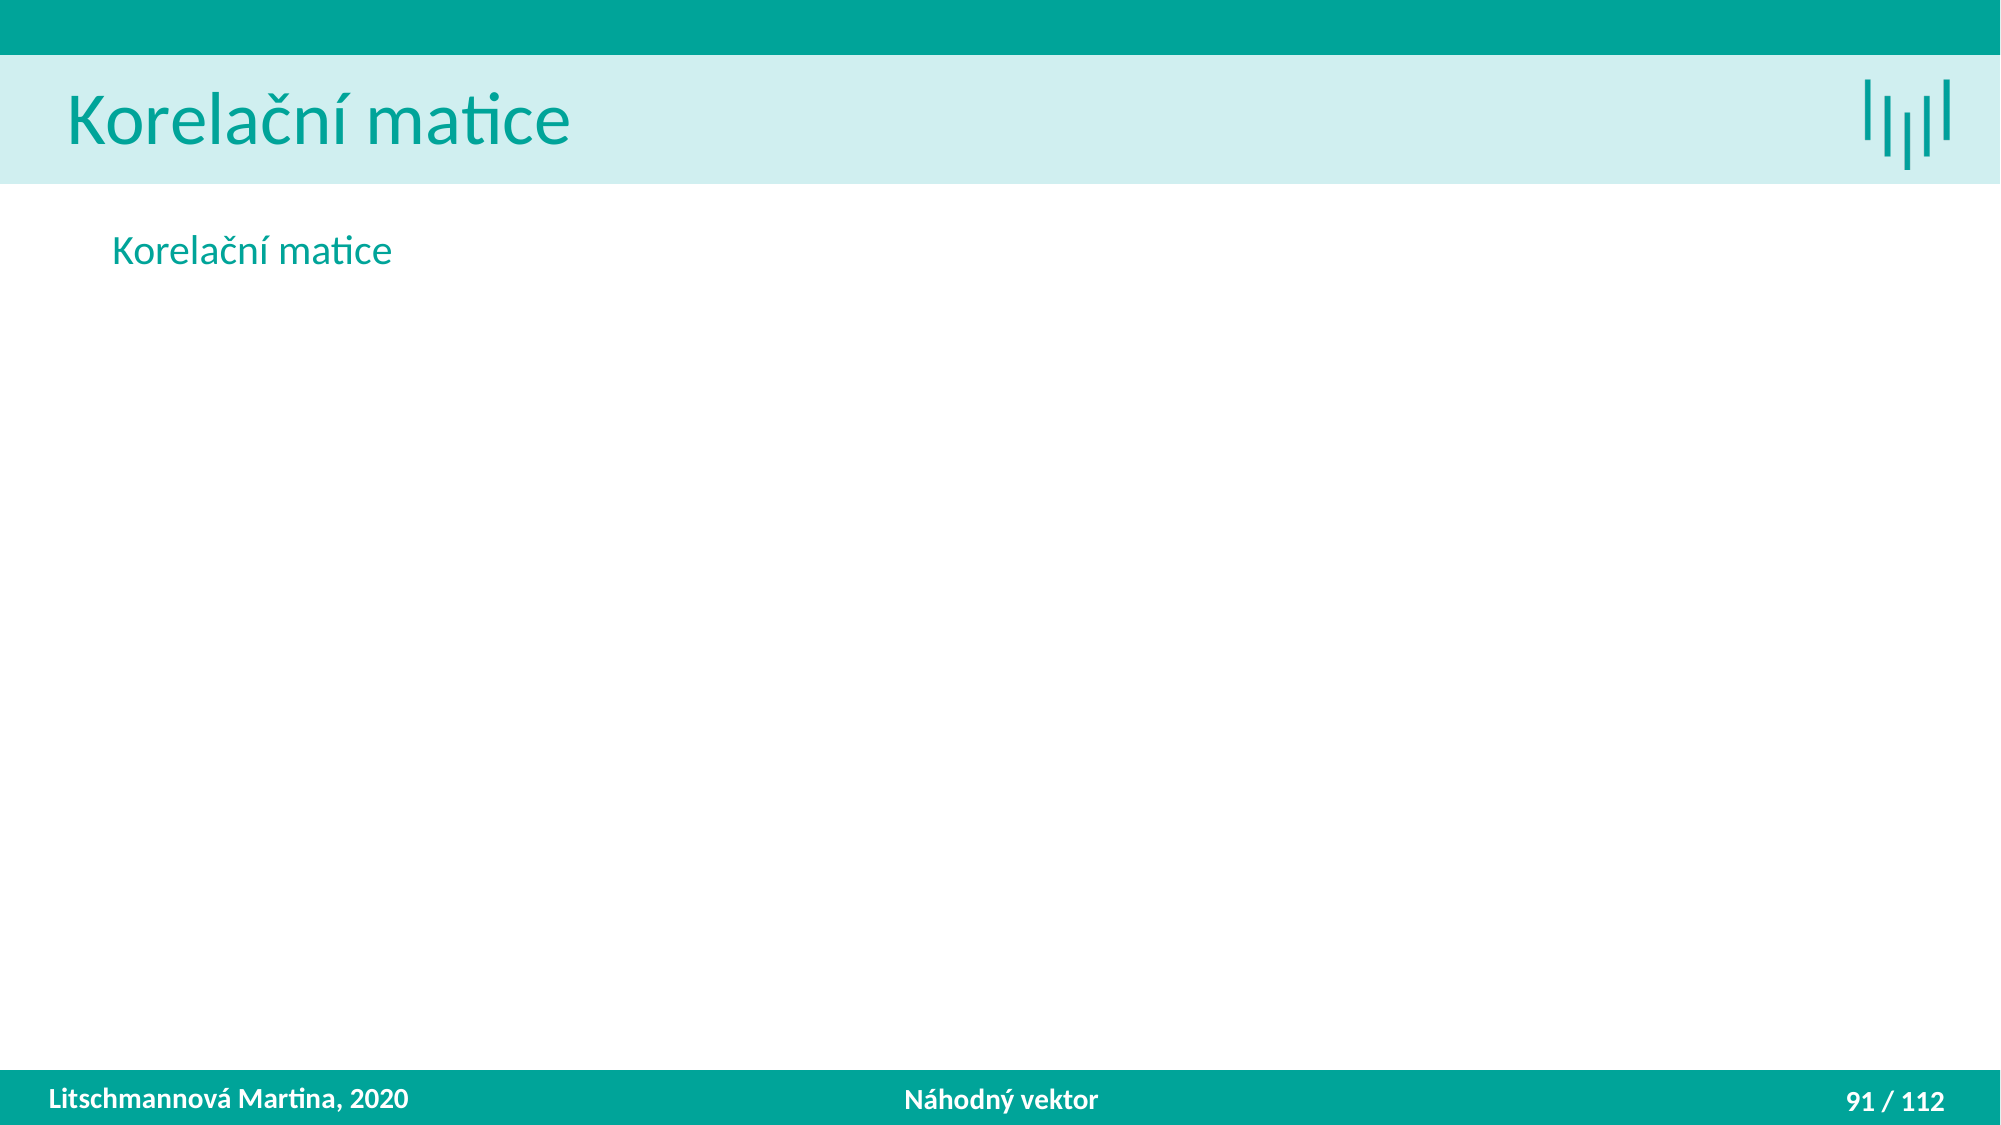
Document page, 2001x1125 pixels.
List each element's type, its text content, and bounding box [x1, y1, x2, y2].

slide_number 91 / 112 [1509, 1072, 1960, 1125]
picture [1852, 69, 1960, 178]
list Korelační matice [52, 59, 1835, 181]
slide_number Litschmannová Martina, 2020 [33, 1070, 484, 1124]
footer Náhodný vektor [664, 1070, 1340, 1125]
text_box [97, 220, 1923, 1066]
